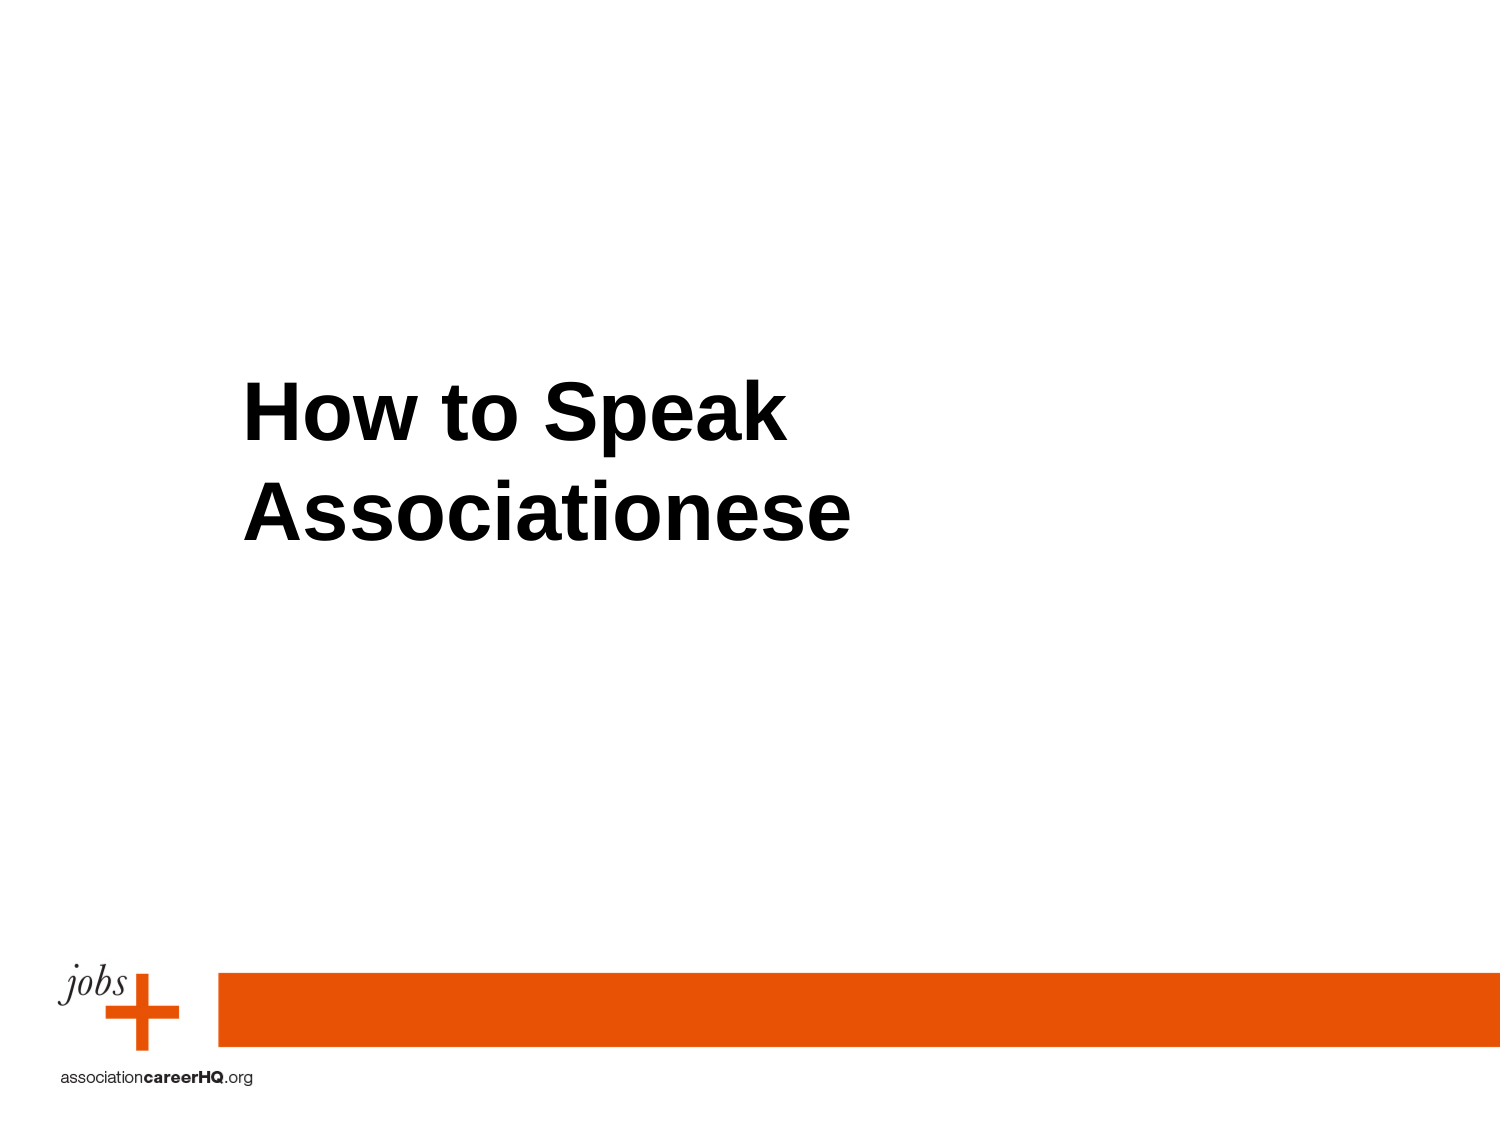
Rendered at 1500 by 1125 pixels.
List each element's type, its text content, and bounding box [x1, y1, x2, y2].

picture [0, 0, 1500, 1125]
title How to Speak Associationese [228, 349, 1388, 591]
